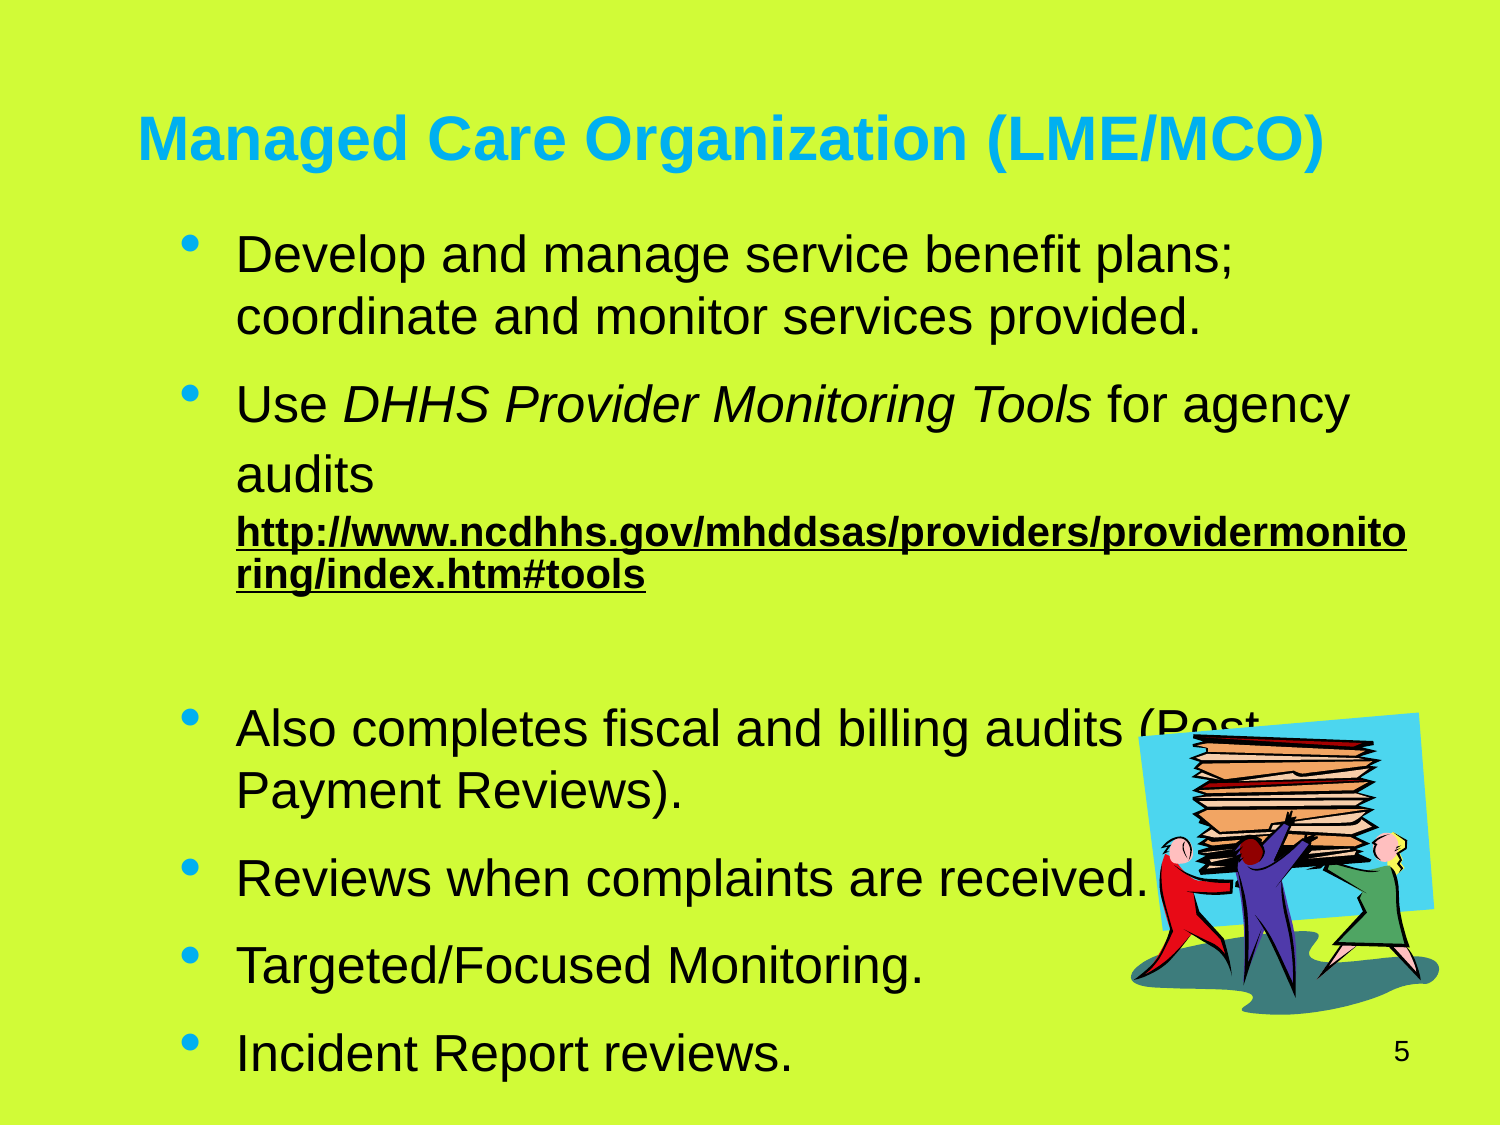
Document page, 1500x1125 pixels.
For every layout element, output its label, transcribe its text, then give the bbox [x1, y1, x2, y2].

slide_number 5 [1074, 1024, 1425, 1103]
list Develop and manage service benefit plans; coordinate and monitor services provided. Use DHHS Provider Monitoring Tools for agency audits http://www.ncdhhs.gov/mhddsas/providers/providermonitoring/index.htm#tools Also completes fiscal and billing audits (Post-Payment Reviews). Reviews when complaints are received. Targeted/Focused Monitoring. Incident Report reviews. [62, 212, 1438, 975]
title Managed Care Organization (LME/MCO) [75, 62, 1425, 208]
picture [1112, 712, 1453, 1018]
